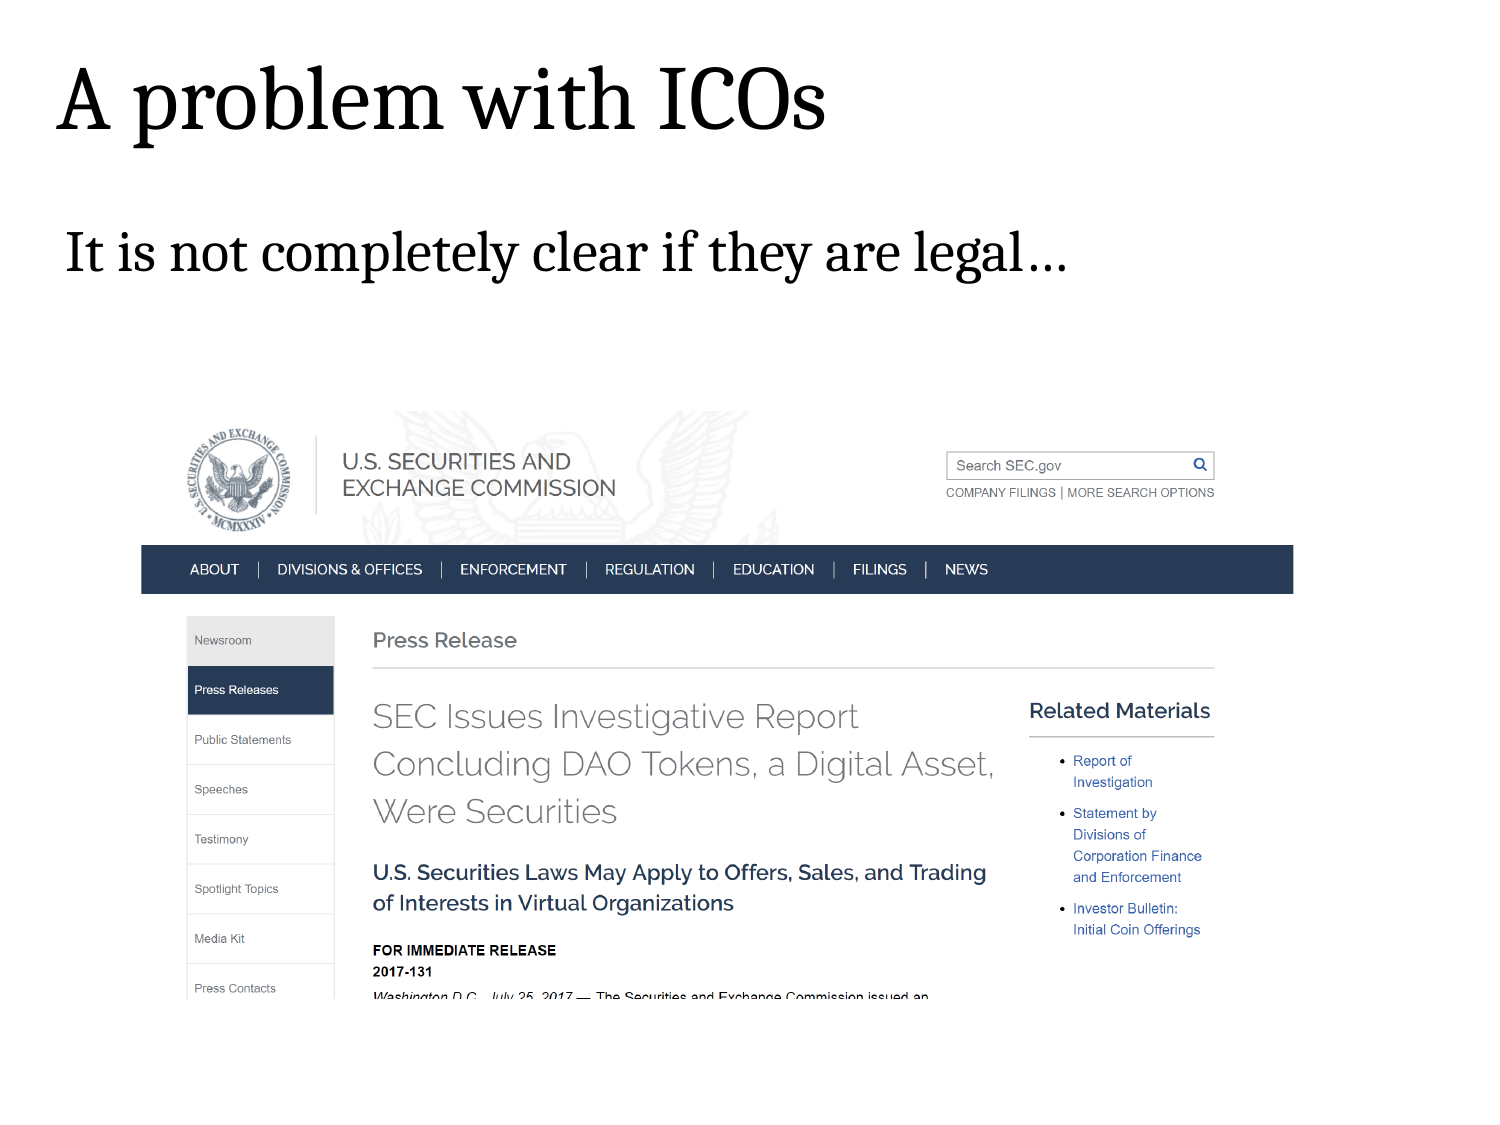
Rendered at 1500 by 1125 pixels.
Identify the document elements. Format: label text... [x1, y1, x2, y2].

picture [141, 411, 1294, 999]
title A problem with ICOs [41, 42, 1471, 172]
list It is not completely clear if they are legal… [50, 213, 1480, 371]
